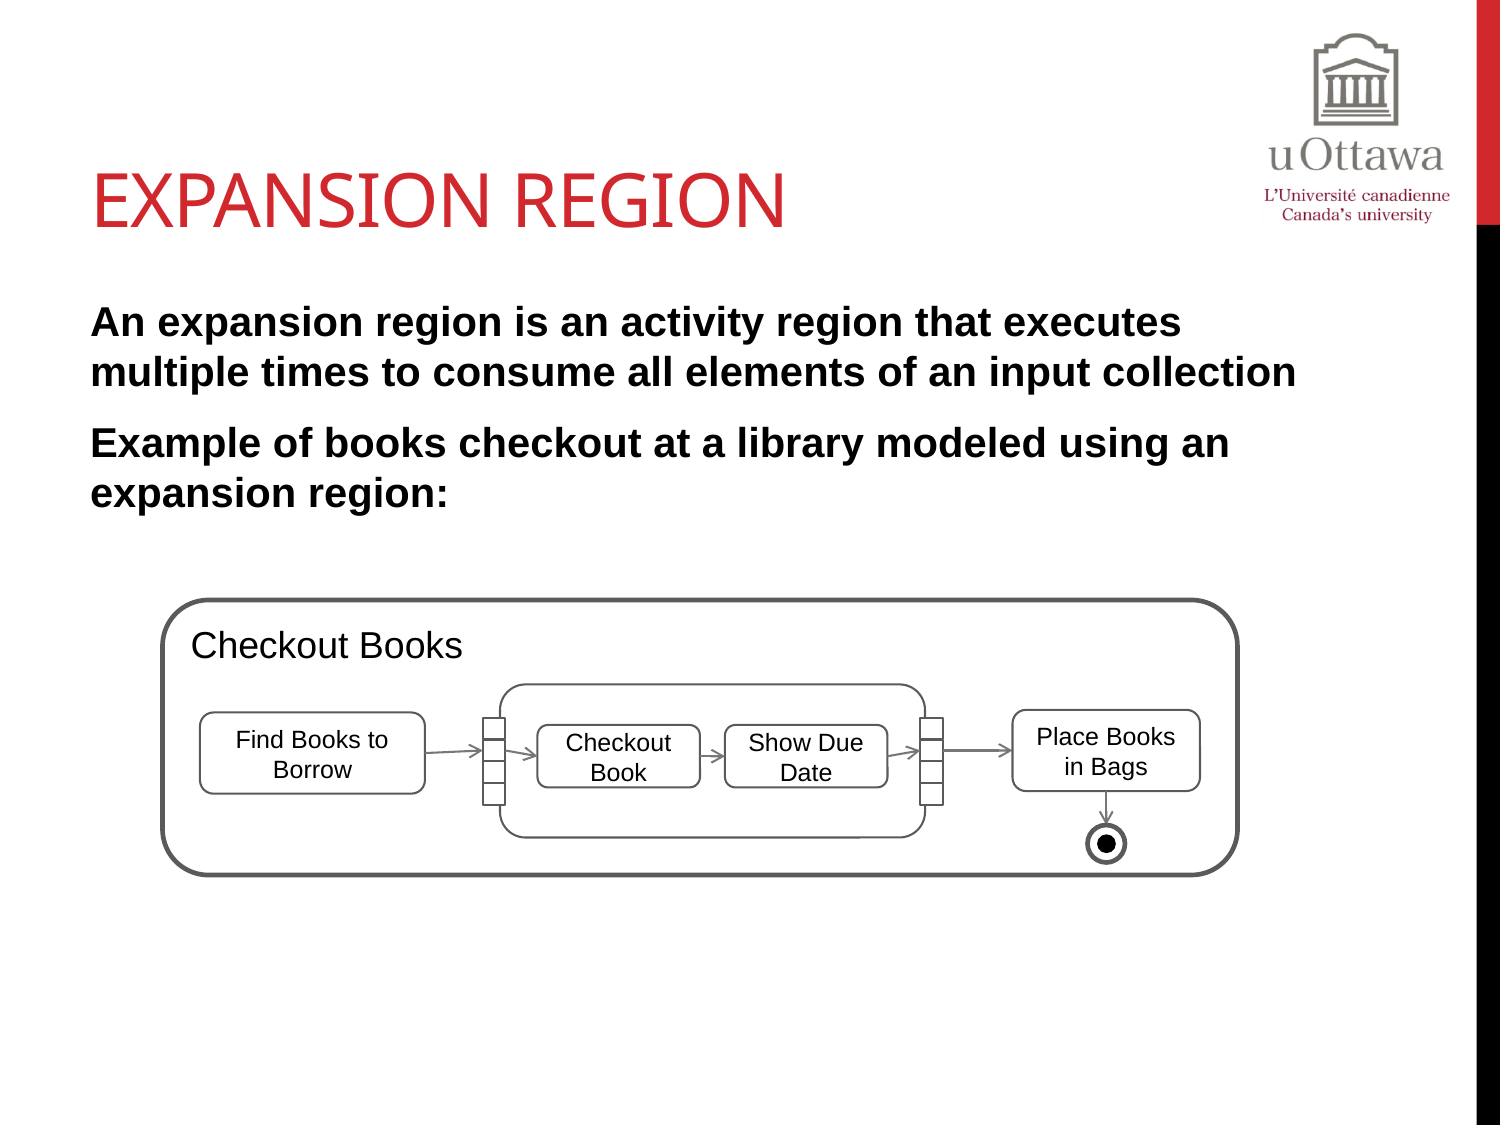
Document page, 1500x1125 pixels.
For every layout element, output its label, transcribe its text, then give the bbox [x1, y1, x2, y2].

title Expansion Region [75, 24, 1213, 250]
list An expansion region is an activity region that executes multiple times to consume all elements of an input collection Example of books checkout at a library modeled using an expansion region: [75, 287, 1325, 488]
picture [1262, 29, 1450, 225]
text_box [161, 599, 1238, 876]
